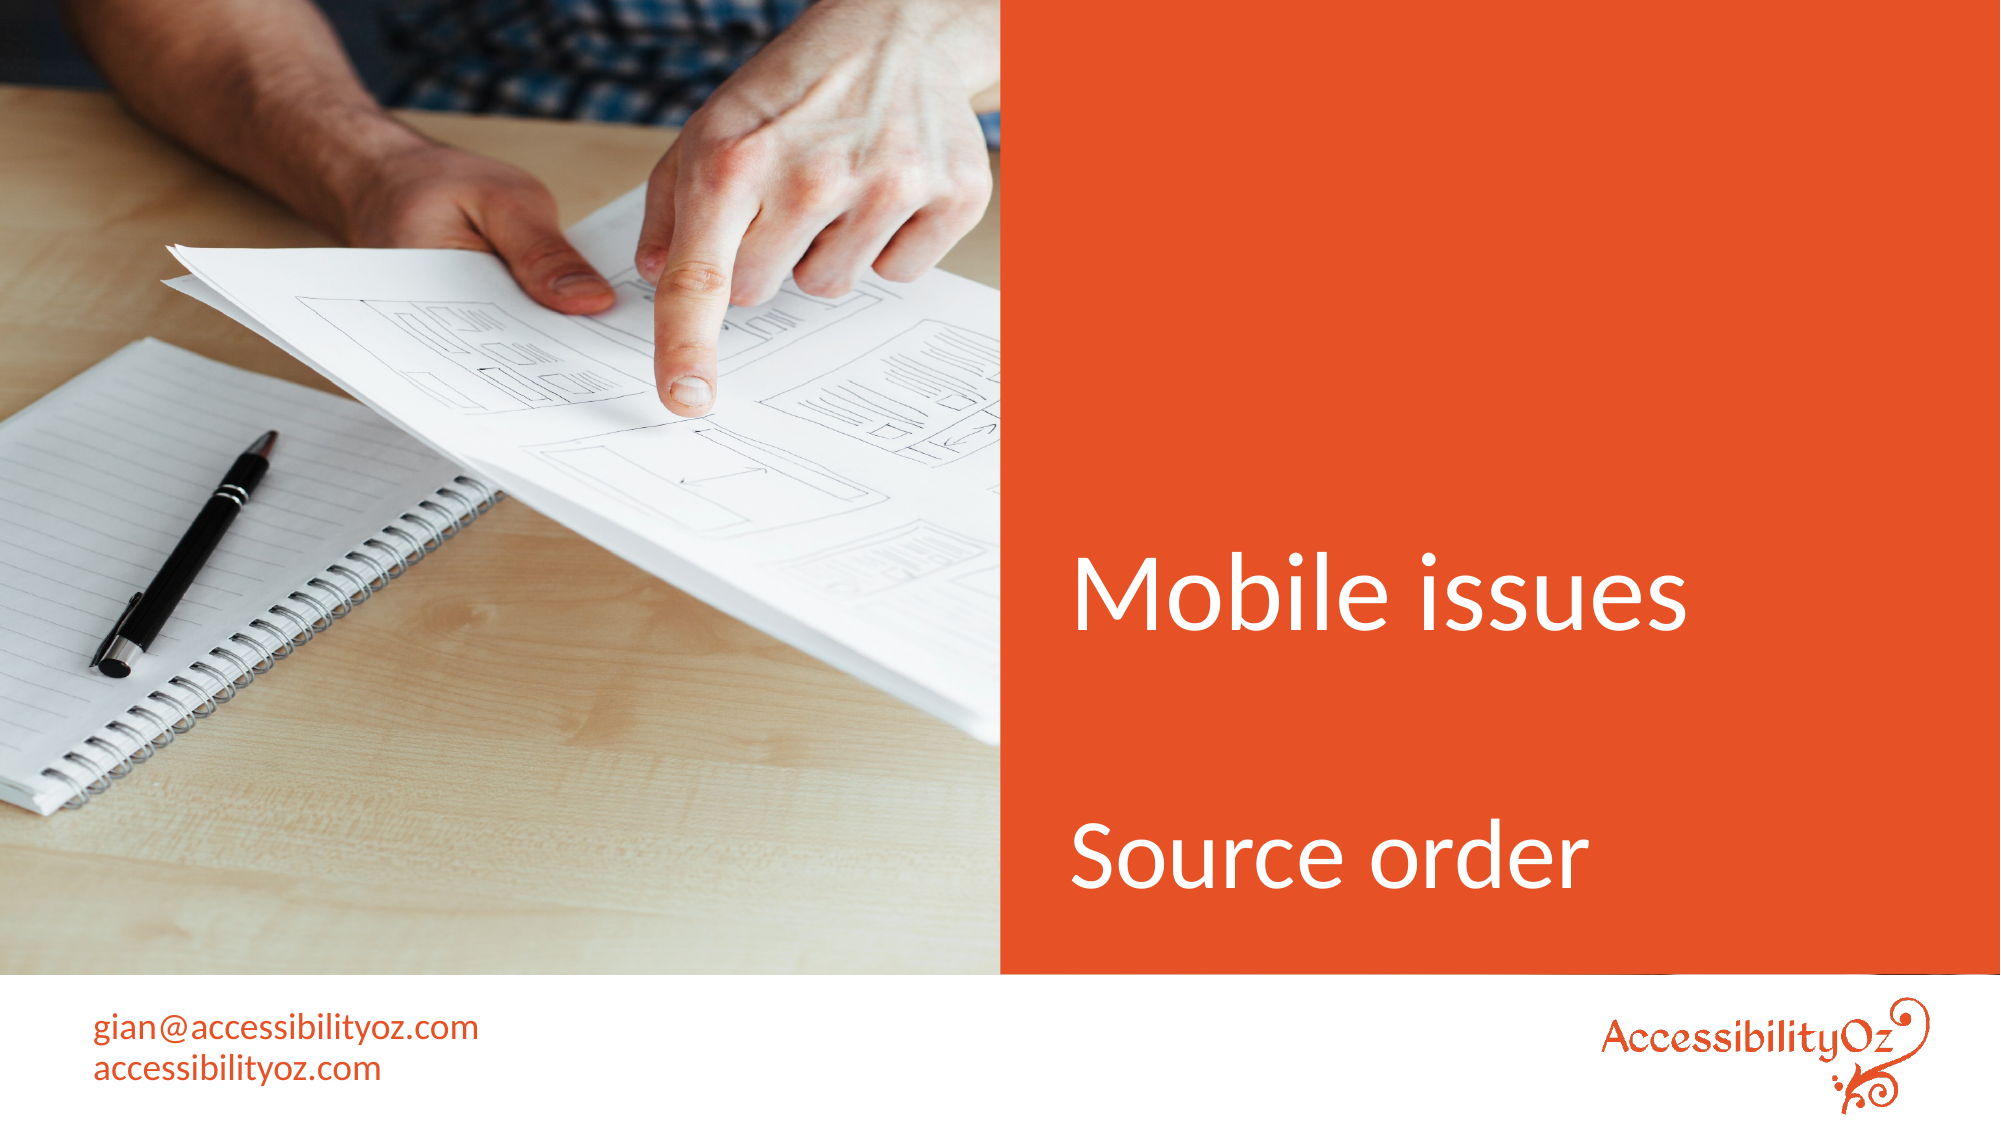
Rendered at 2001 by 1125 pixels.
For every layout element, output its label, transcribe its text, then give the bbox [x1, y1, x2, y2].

title Mobile issues [1052, 182, 1951, 665]
picture [1568, 957, 1962, 1125]
picture [0, 0, 1000, 975]
list Source order [1054, 687, 1949, 918]
